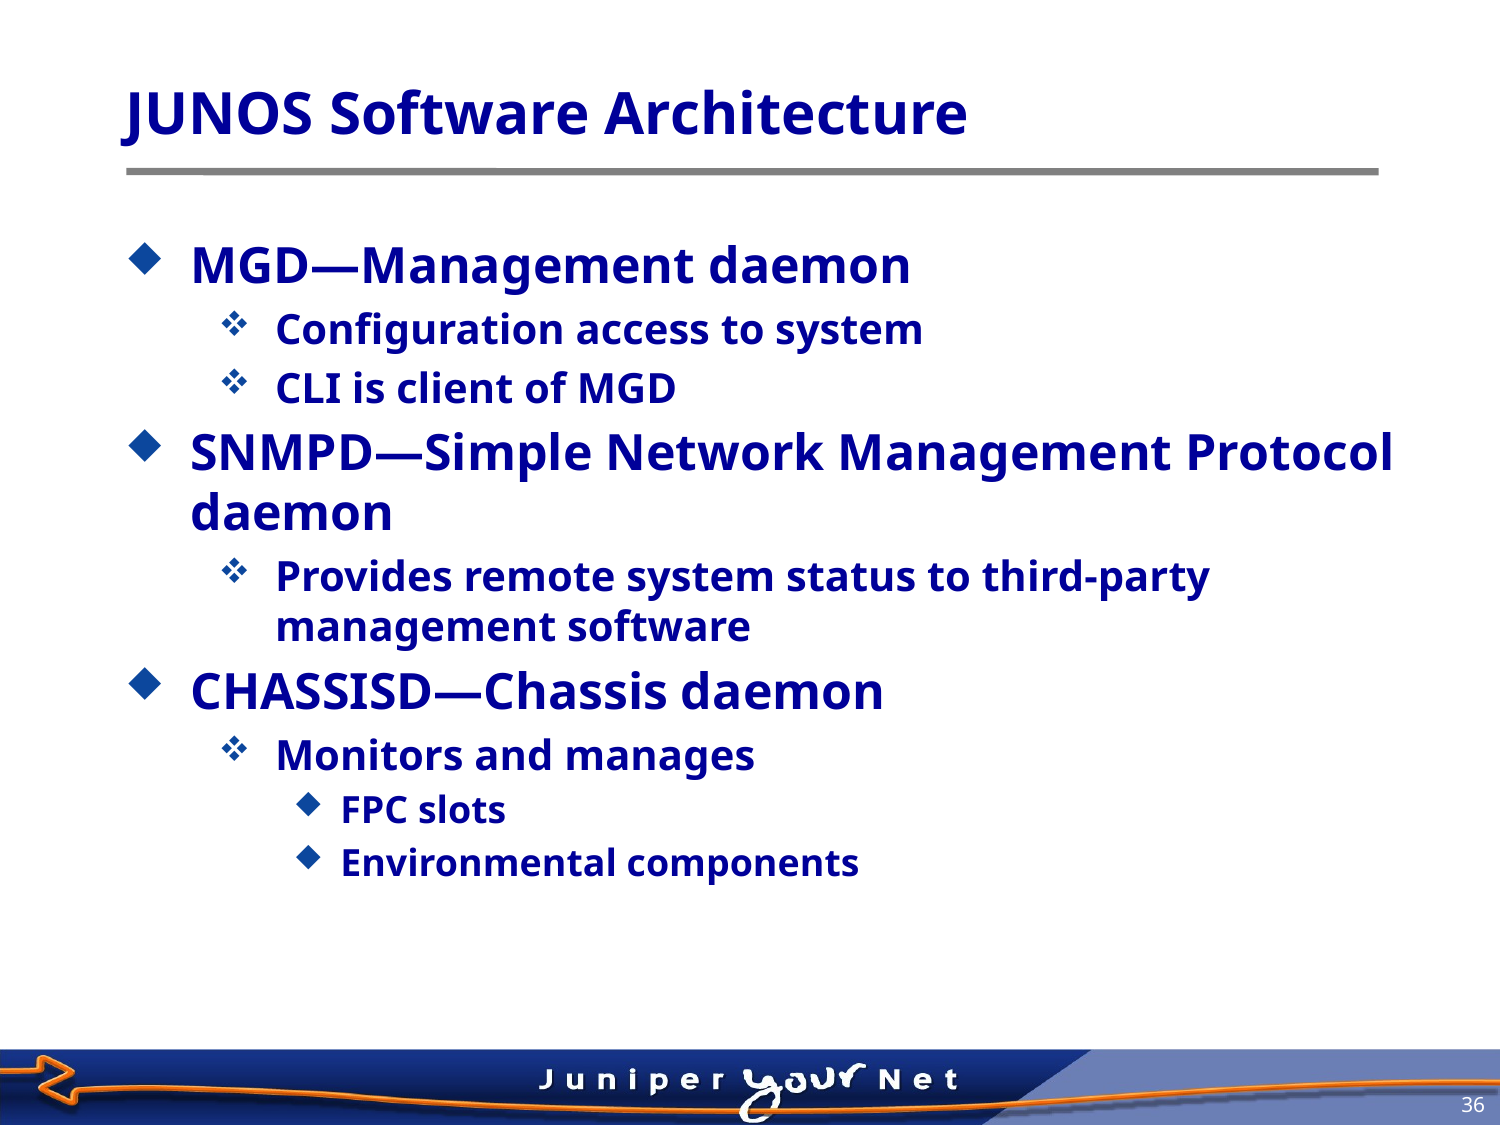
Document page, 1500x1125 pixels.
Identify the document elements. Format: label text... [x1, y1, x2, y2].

picture [0, 1049, 1500, 1125]
title JUNOS Software Architecture [109, 24, 1410, 155]
list MGD—Management daemon Configuration access to system CLI is client of MGD SNMPD—Simple Network Management Protocol daemon Provides remote system status to third-party management software CHASSISD—Chassis daemon Monitors and manages FPC slots Environmental components [109, 226, 1419, 971]
